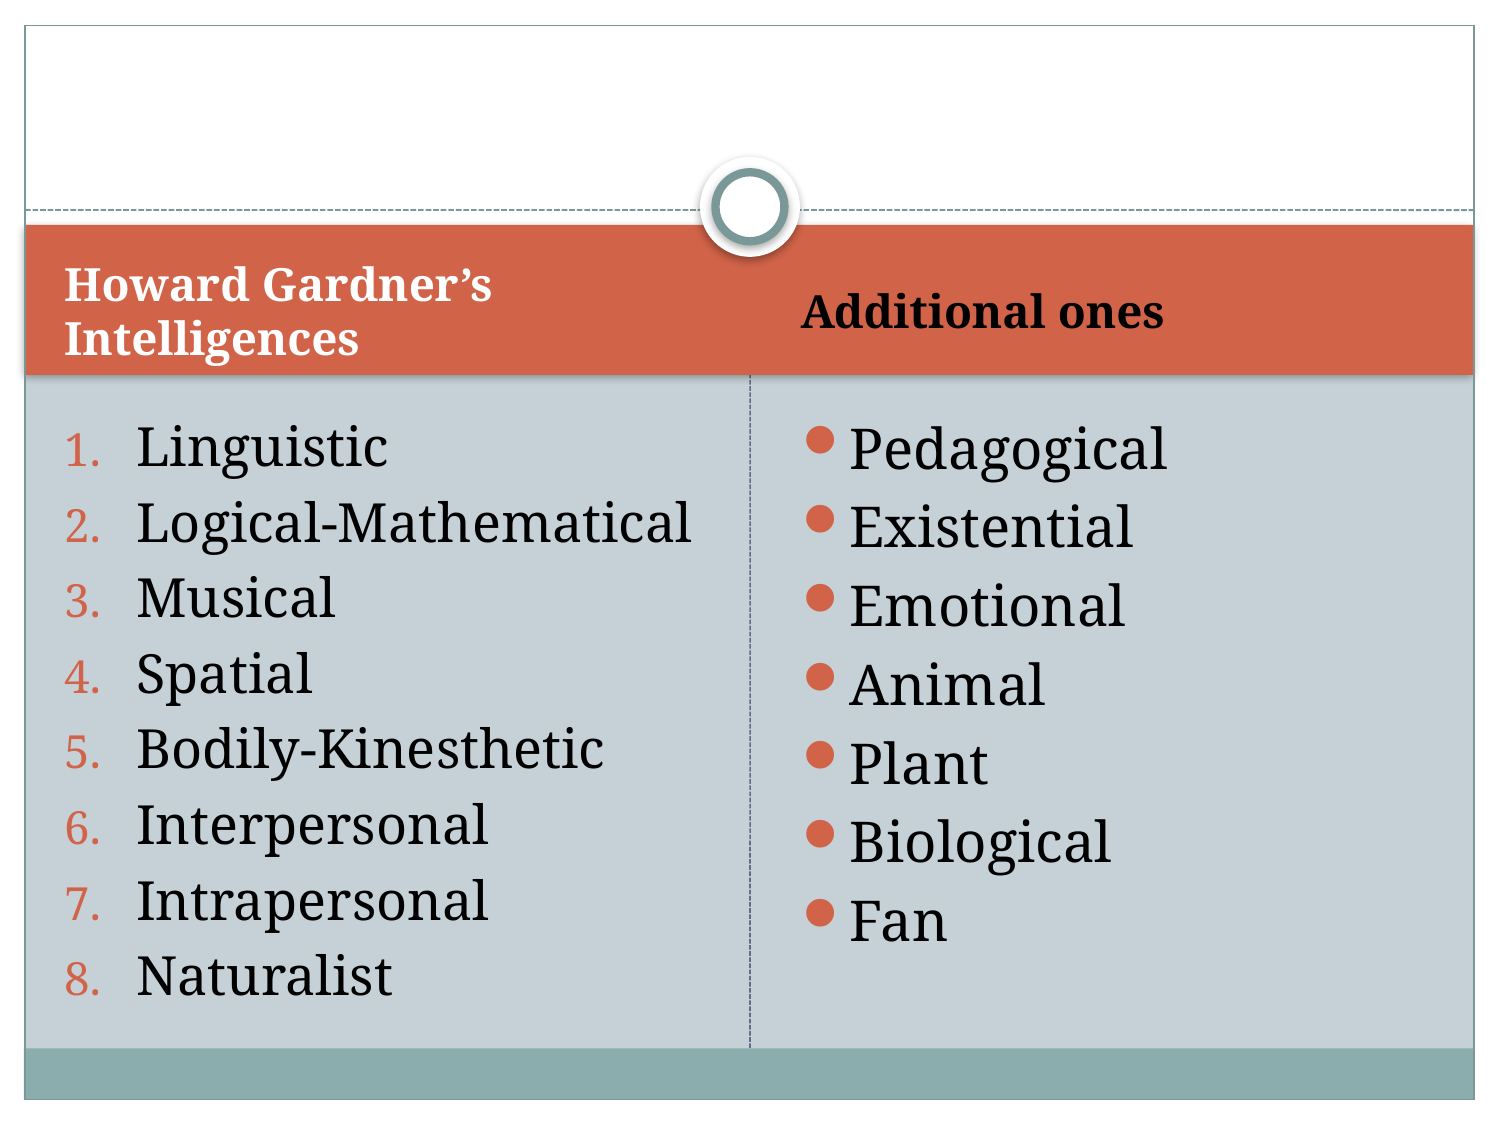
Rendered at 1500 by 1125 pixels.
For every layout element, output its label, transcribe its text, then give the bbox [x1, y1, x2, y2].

list Additional ones [785, 249, 1450, 371]
list Pedagogical Existential Emotional Animal Plant Biological Fan [787, 405, 1450, 1033]
list Linguistic Logical-Mathematical Musical Spatial Bodily-Kinesthetic Interpersonal Intrapersonal Naturalist [49, 405, 713, 1032]
list Howard Gardner’s Intelligences [48, 249, 714, 371]
